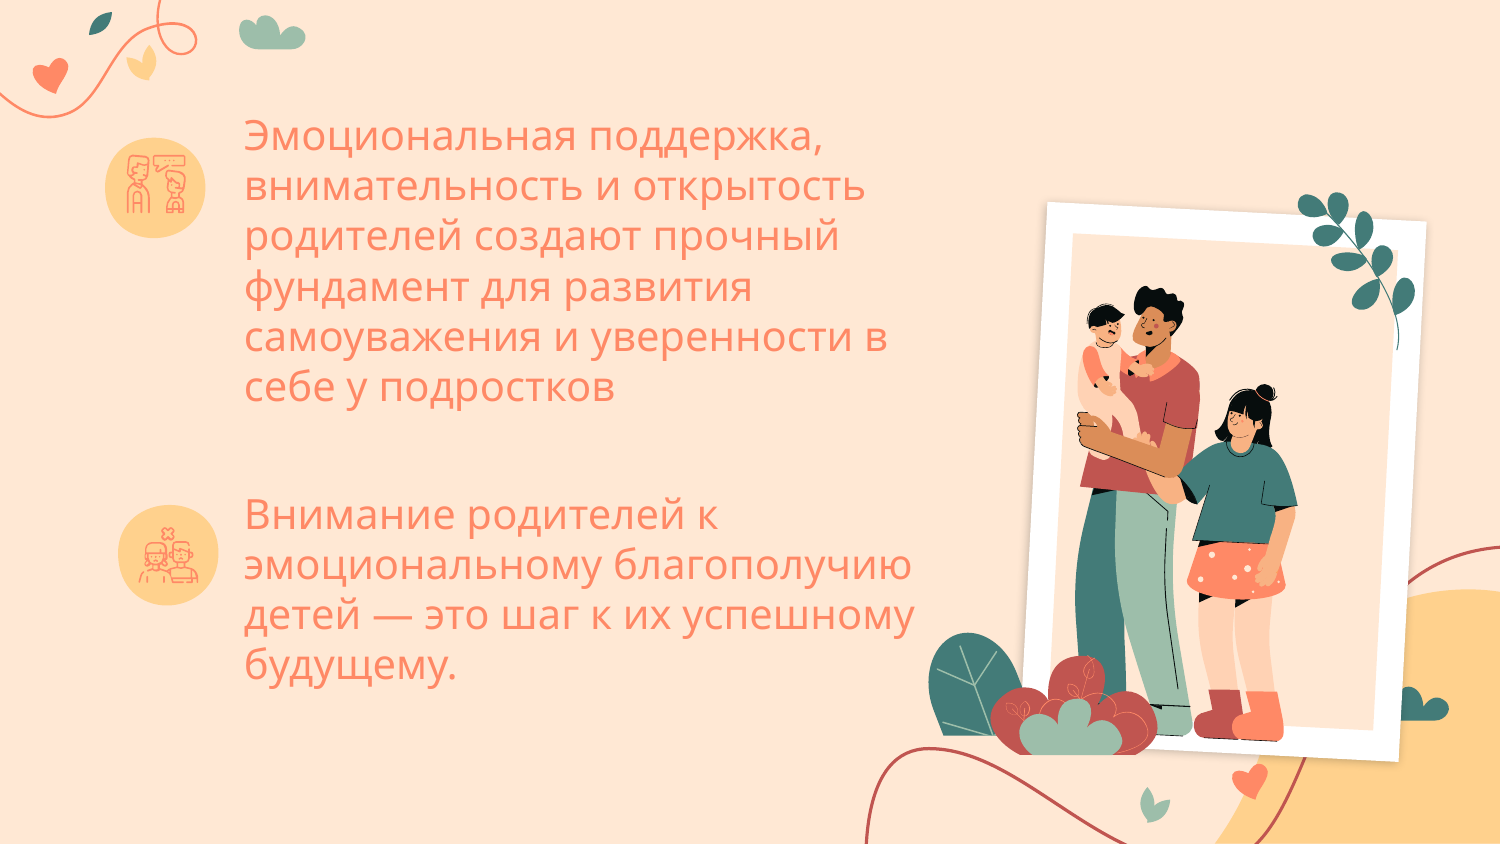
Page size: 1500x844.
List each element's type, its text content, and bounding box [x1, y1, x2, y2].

text_box [105, 137, 206, 239]
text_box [126, 154, 187, 214]
title Внимание родителей к эмоциональному благополучию детей — это шаг к их успешному будущему. [228, 496, 989, 679]
text_box [1232, 763, 1268, 800]
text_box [921, 632, 1161, 756]
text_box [1059, 287, 1298, 737]
title Эмоциональная поддержка, внимательность и открытость родителей создают прочный фундамент для развития самоуважения и уверенности в себе у подростков [228, 65, 1005, 454]
text_box [118, 504, 219, 606]
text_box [1032, 210, 1414, 753]
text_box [138, 526, 199, 584]
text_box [1322, 171, 1402, 350]
